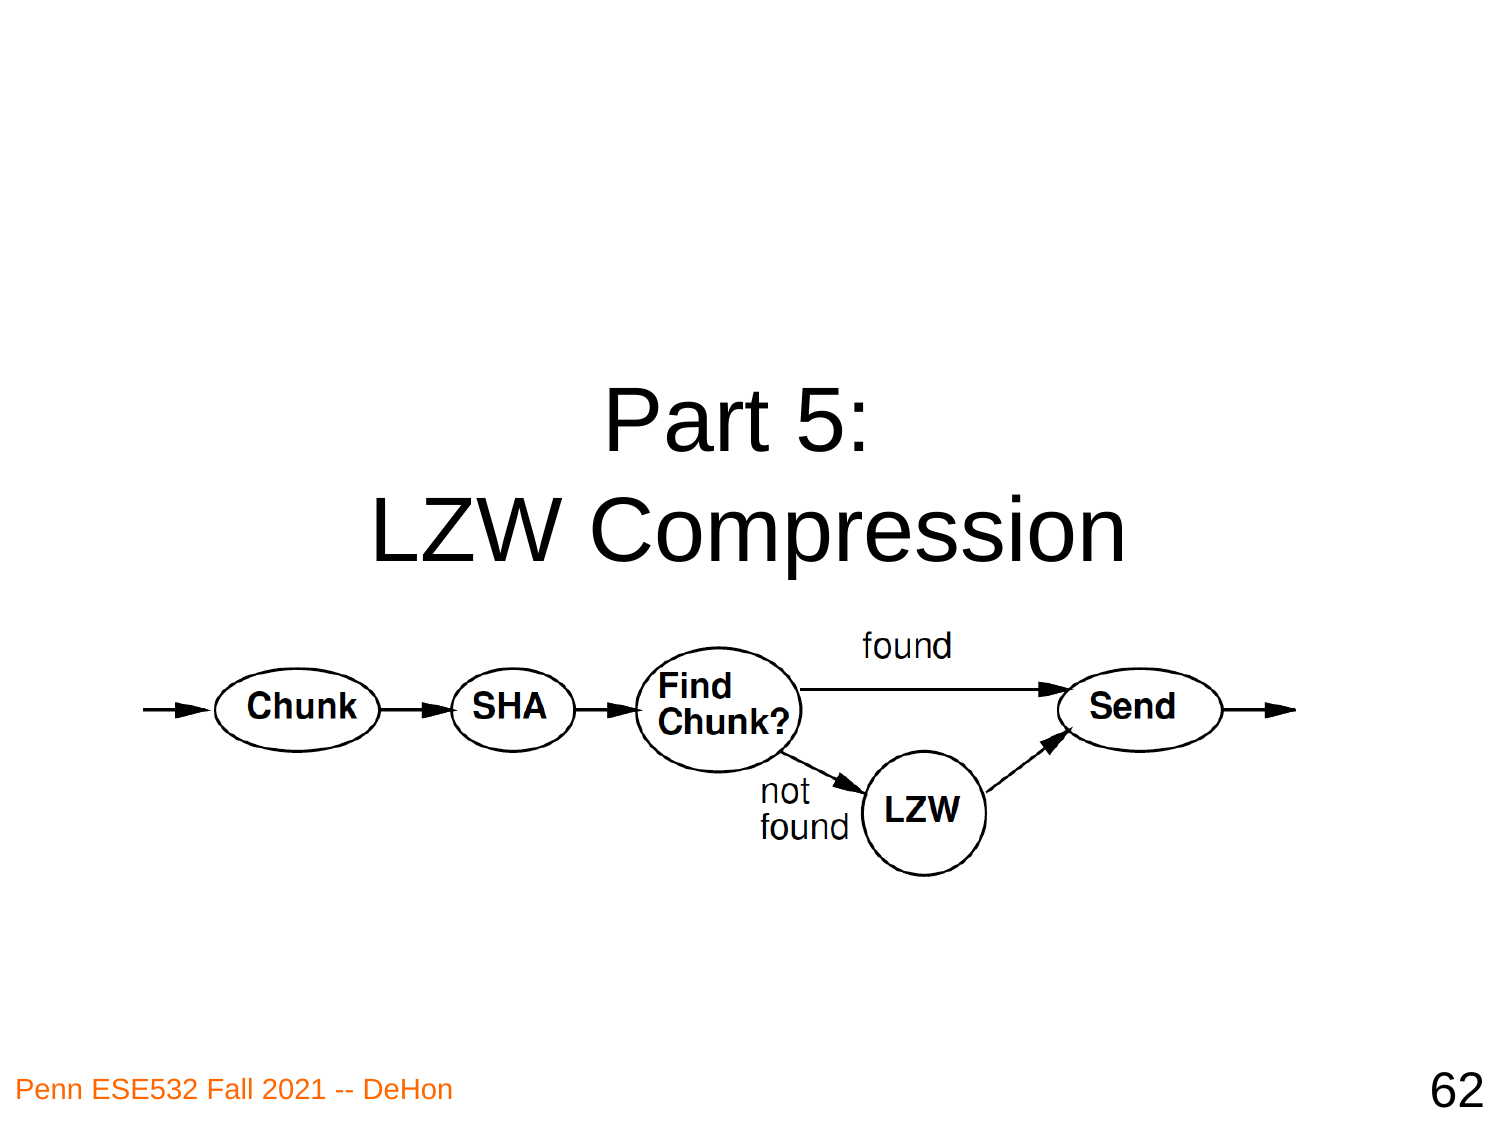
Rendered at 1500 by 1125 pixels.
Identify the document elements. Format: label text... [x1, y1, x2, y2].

slide_number Penn ESE532 Fall 2021 -- DeHon [0, 1062, 576, 1125]
picture [137, 624, 1296, 879]
title Part 5: LZW Compression [112, 349, 1388, 591]
slide_number 62 [1187, 1049, 1500, 1125]
